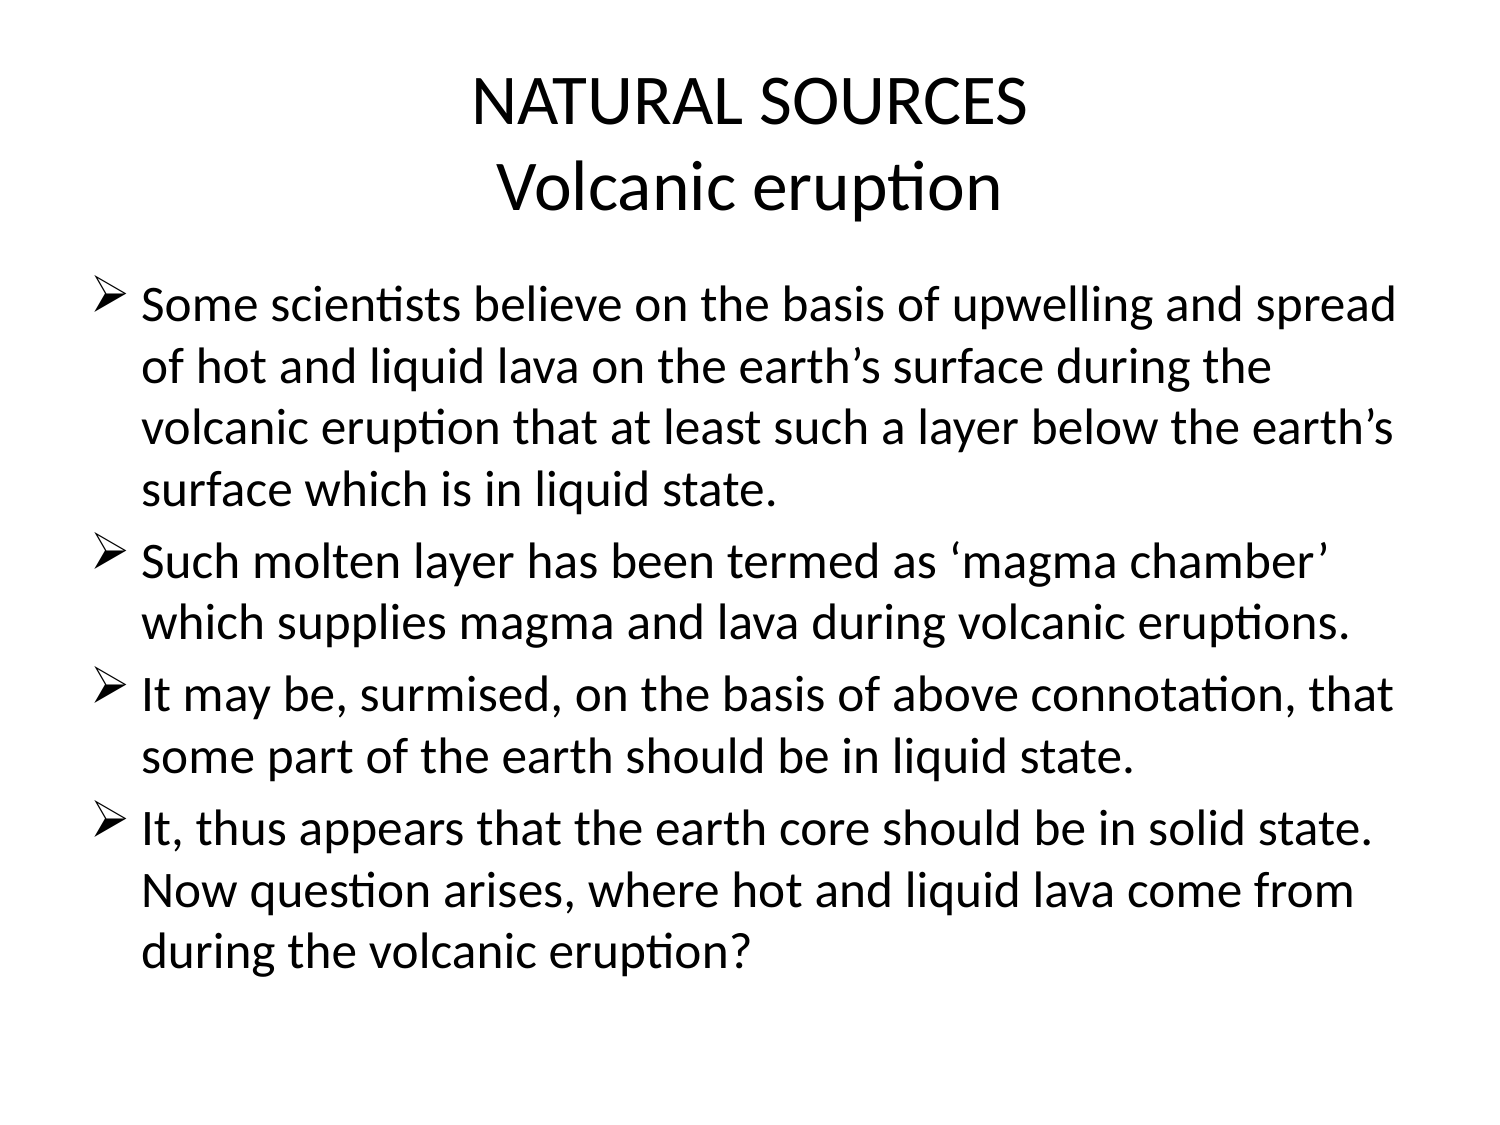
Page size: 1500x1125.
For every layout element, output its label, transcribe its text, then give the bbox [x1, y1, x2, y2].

list Some scientists believe on the basis of upwelling and spread of hot and liquid lava on the earth’s surface during the volcanic eruption that at least such a layer below the earth’s surface which is in liquid state. Such molten layer has been termed as ‘magma chamber’ which supplies magma and lava during volcanic eruptions. It may be, surmised, on the basis of above connotation, that some part of the earth should be in liquid state. It, thus appears that the earth core should be in solid state. Now question arises, where hot and liquid lava come from during the volcanic eruption? [75, 262, 1425, 1005]
title NATURAL SOURCES Volcanic eruption [75, 45, 1425, 233]
